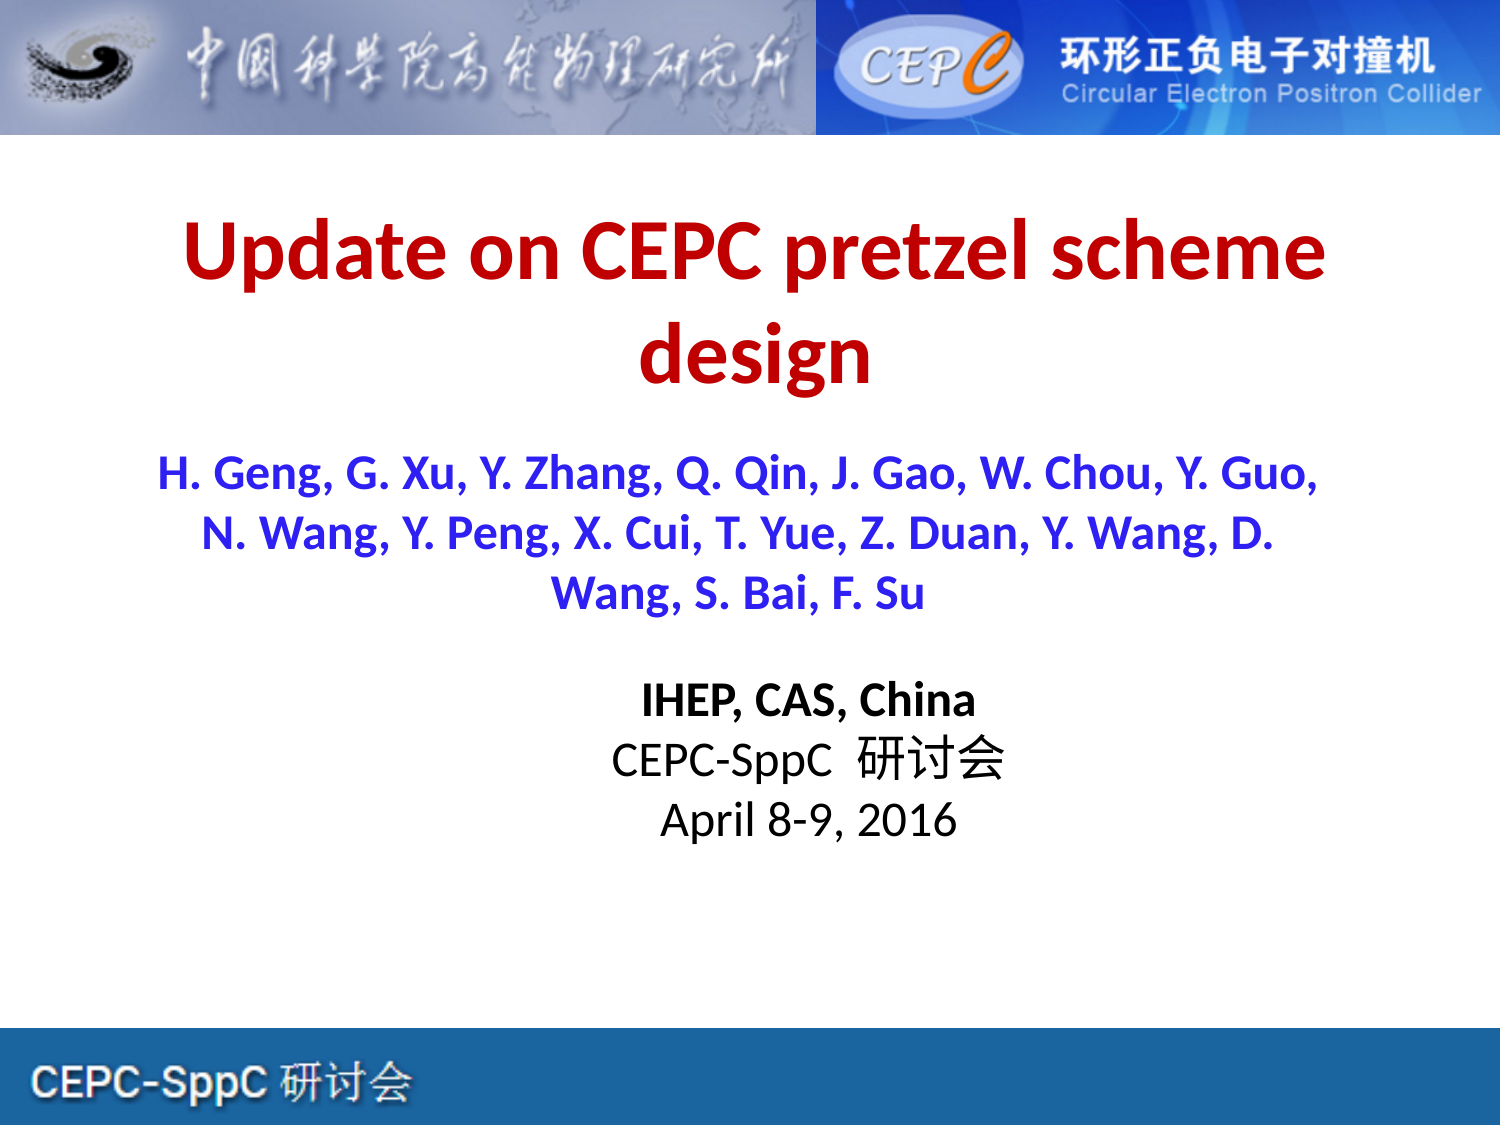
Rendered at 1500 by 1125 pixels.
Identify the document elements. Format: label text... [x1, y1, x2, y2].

text_box IHEP, CAS, China CEPC-SppC 研讨会 April 8-9, 2016 [218, 659, 1400, 855]
picture [0, 1028, 1500, 1125]
picture [0, 0, 1500, 135]
title Update on CEPC pretzel scheme design [53, 184, 1459, 409]
subtitle H. Geng, G. Xu, Y. Zhang, Q. Qin, J. Gao, W. Chou, Y. Guo, N. Wang, Y. Peng, X. Cui, T. Yue, Z. Duan, Y. Wang, D. Wang, S. Bai, F. Su [135, 432, 1341, 610]
